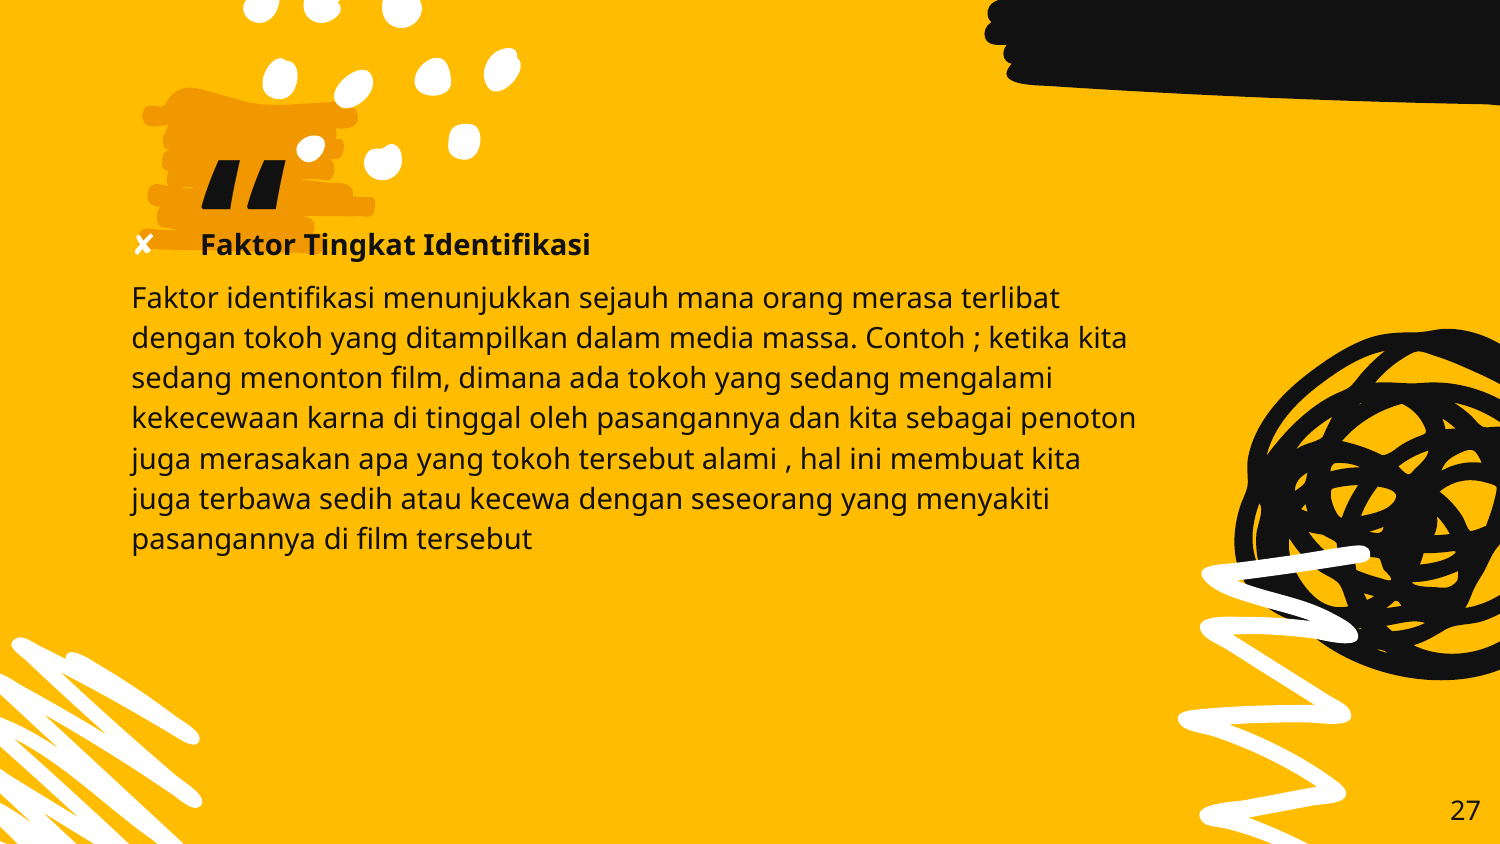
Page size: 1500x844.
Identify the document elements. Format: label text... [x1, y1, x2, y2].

list Faktor Tingkat Identifikasi Faktor identifikasi menunjukkan sejauh mana orang merasa terlibat dengan tokoh yang ditampilkan dalam media massa. Contoh ; ketika kita sedang menonton film, dimana ada tokoh yang sedang mengalami kekecewaan karna di tinggal oleh pasangannya dan kita sebagai penoton juga merasakan apa yang tokoh tersebut alami , hal ini membuat kita juga terbawa sedih atau kecewa dengan seseorang yang menyakiti pasangannya di film tersebut [125, 221, 1144, 600]
slide_number 27 [1391, 779, 1482, 844]
